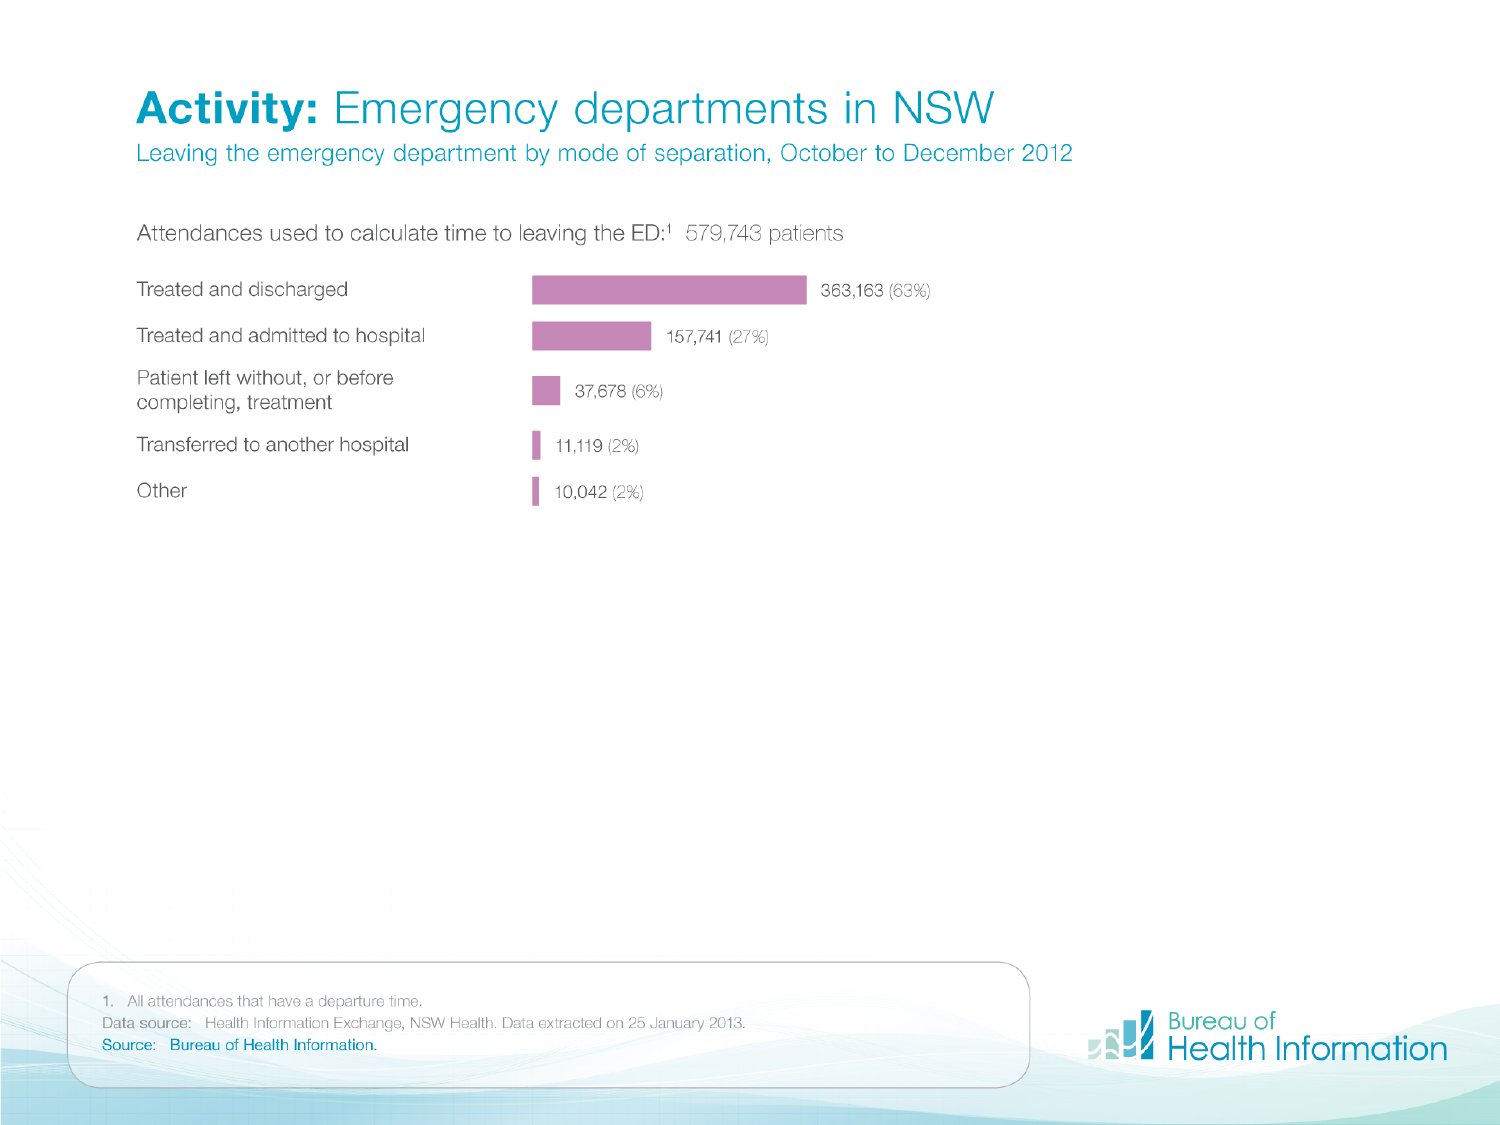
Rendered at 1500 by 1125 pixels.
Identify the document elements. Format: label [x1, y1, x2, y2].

list [0, 0, 1500, 1125]
